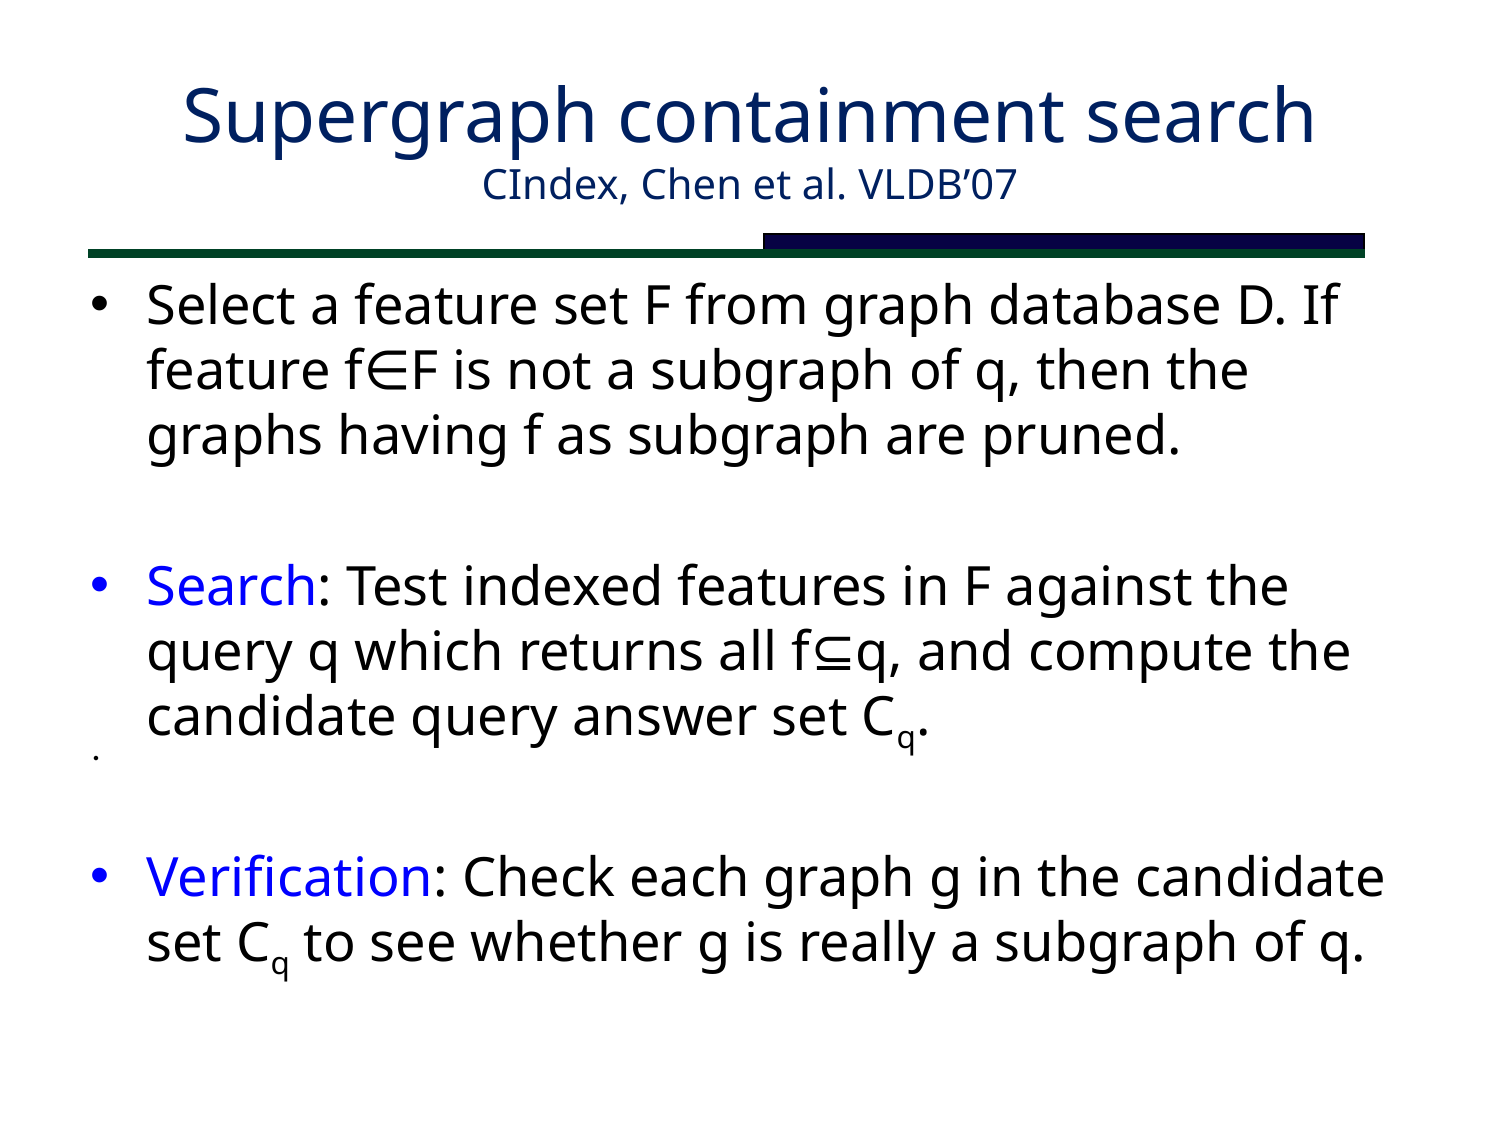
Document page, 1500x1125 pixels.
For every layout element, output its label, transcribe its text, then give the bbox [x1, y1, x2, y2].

list Select a feature set F from graph database D. If feature f∈F is not a subgraph of q, then the graphs having f as subgraph are pruned. Search: Test indexed features in F against the query q which returns all f⊆q, and compute the candidate query answer set Cq. Verification: Check each graph g in the candidate set Cq to see whether g is really a subgraph of q. [75, 262, 1425, 1005]
title Supergraph containment search CIndex, Chen et al. VLDB’07 [75, 44, 1425, 232]
text_box . [76, 715, 1373, 776]
